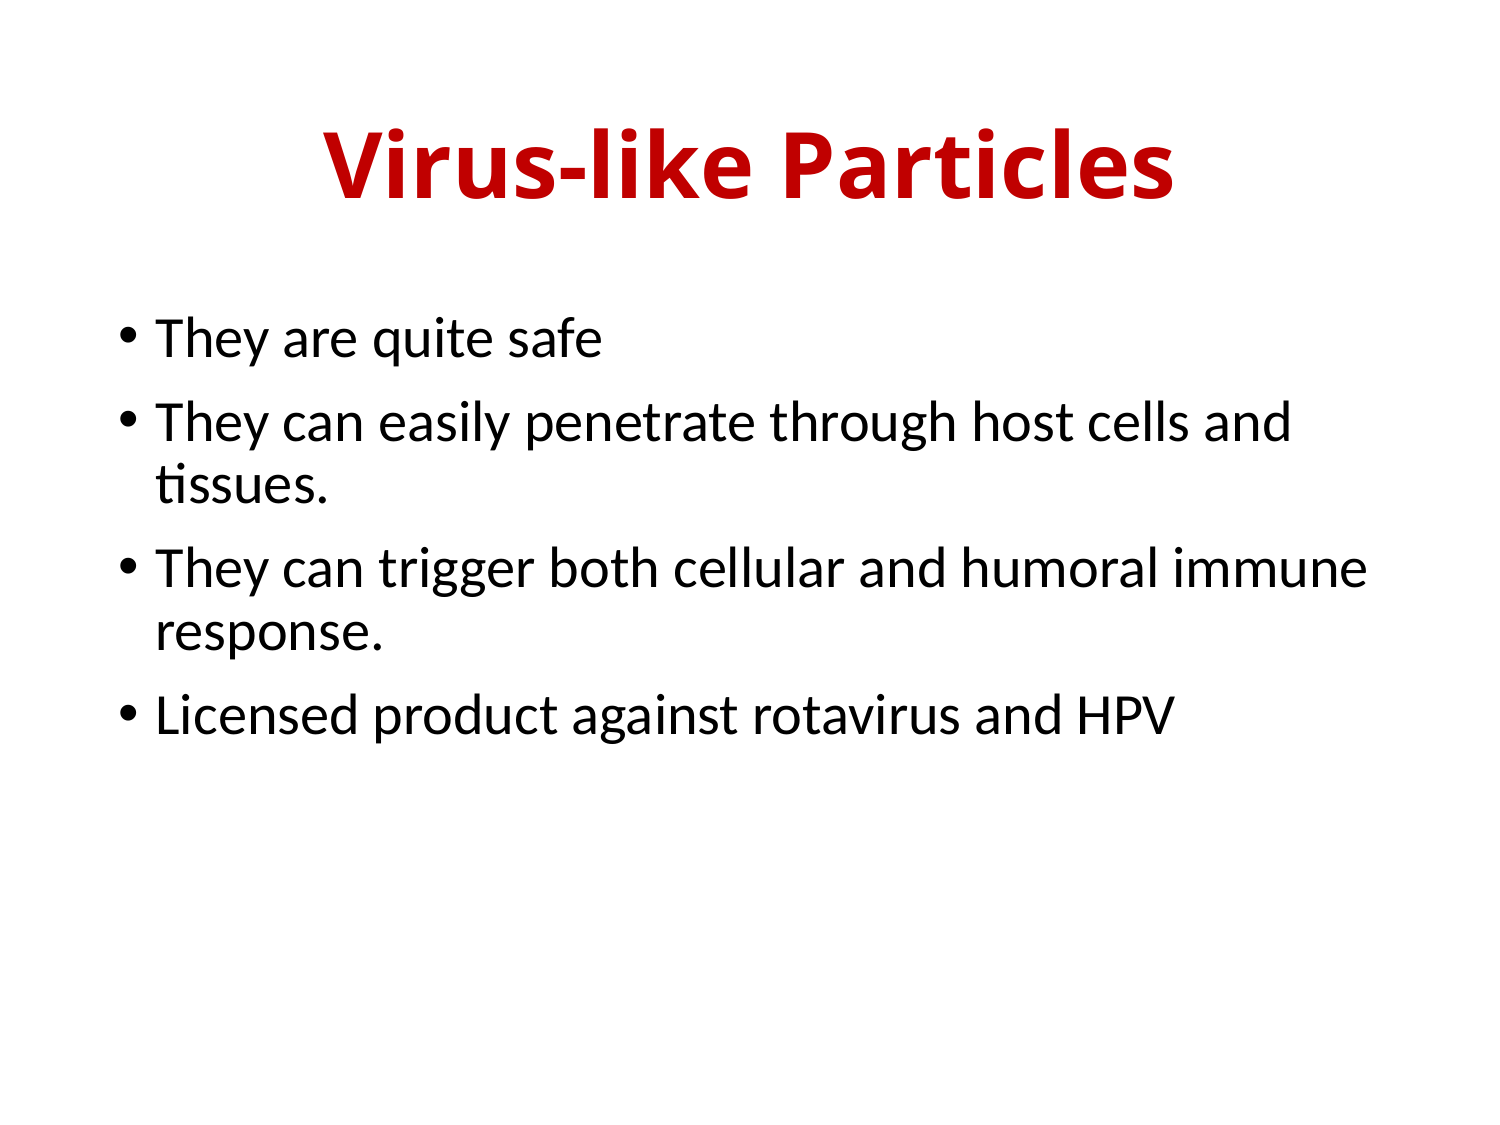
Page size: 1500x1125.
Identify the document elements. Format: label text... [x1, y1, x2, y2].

list They are quite safe They can easily penetrate through host cells and tissues. They can trigger both cellular and humoral immune response. Licensed product against rotavirus and HPV [103, 299, 1397, 1014]
title Virus-like Particles [103, 59, 1397, 278]
